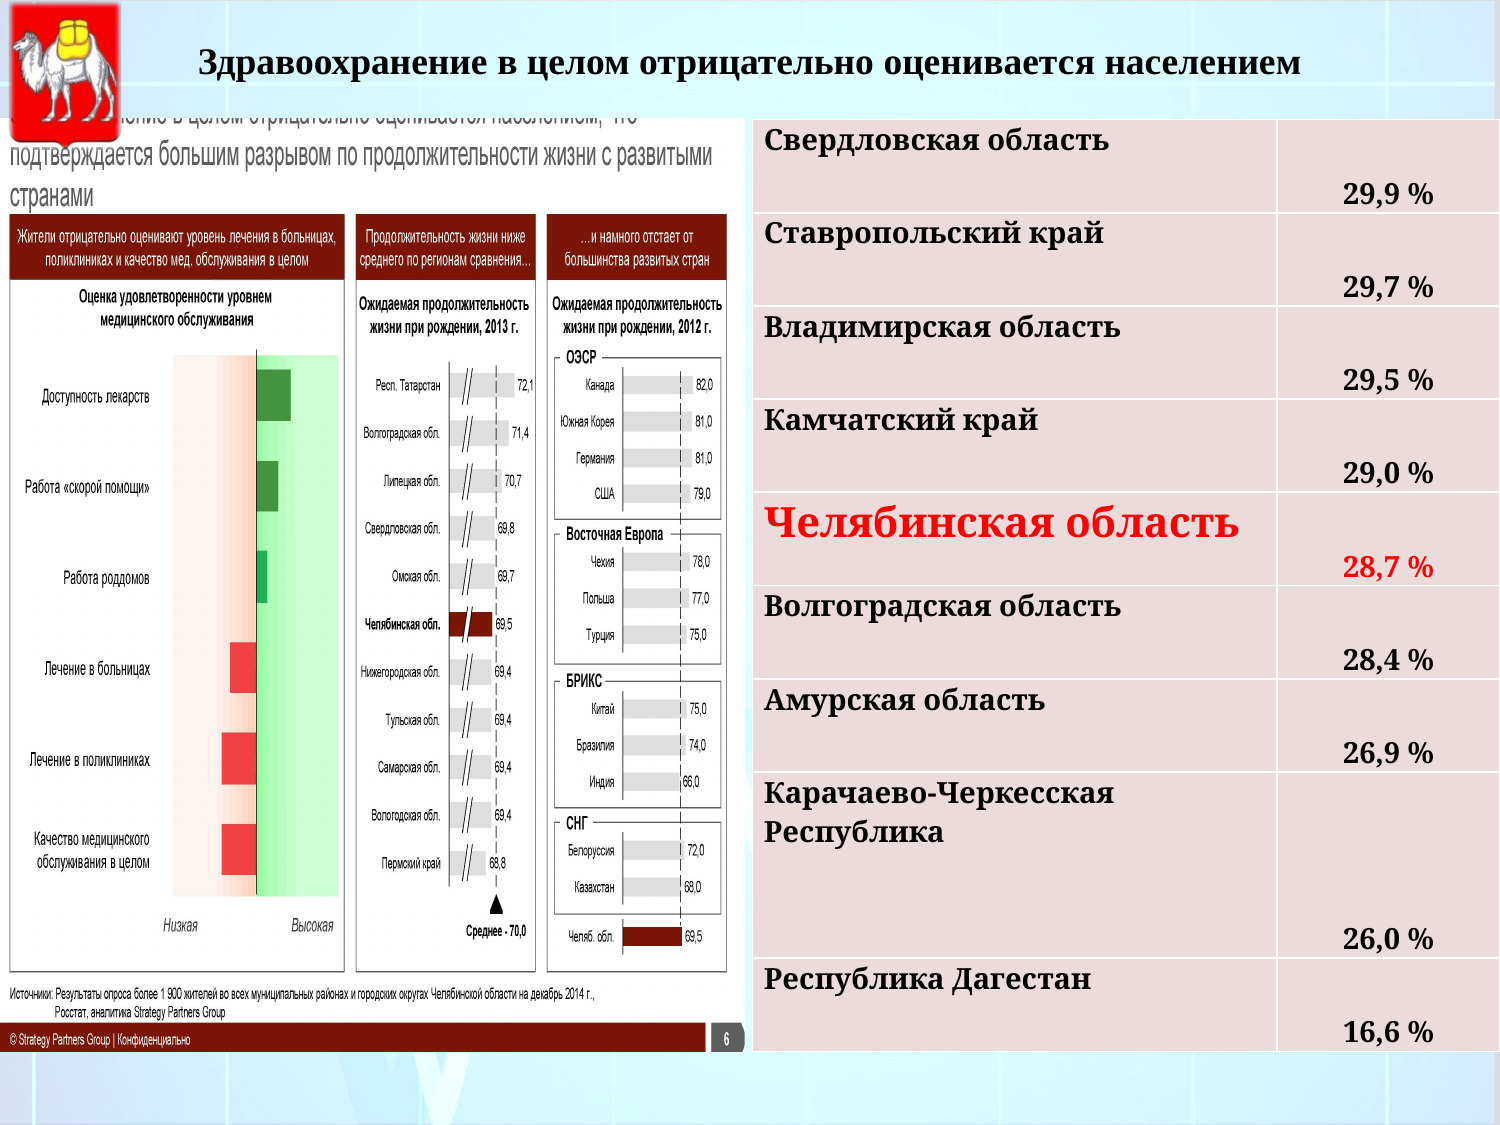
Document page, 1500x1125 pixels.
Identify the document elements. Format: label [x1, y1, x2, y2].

text_box [1495, 0, 1500, 119]
picture [0, 0, 1495, 1125]
